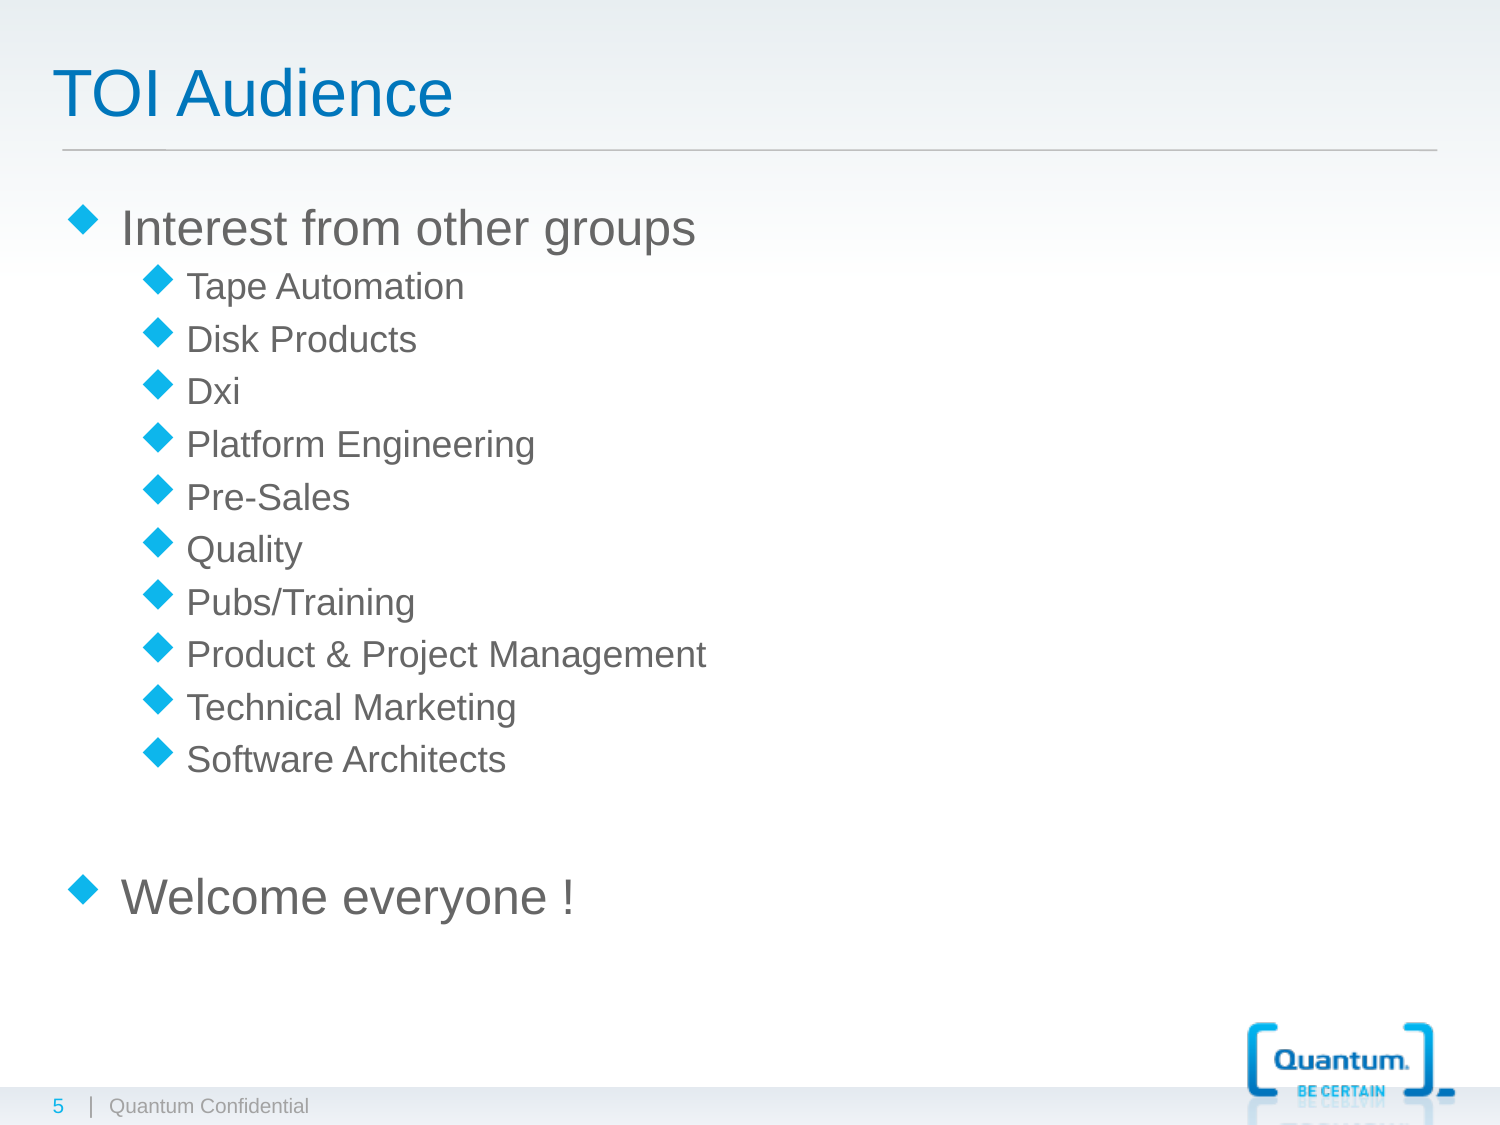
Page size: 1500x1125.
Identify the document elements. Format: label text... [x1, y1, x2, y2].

list Interest from other groups Tape Automation Disk Products Dxi Platform Engineering Pre-Sales Quality Pubs/Training Product & Project Management Technical Marketing Software Architects Welcome everyone ! [49, 187, 1287, 1013]
title TOI Audience [37, 37, 1313, 143]
slide_number 5 [37, 1085, 114, 1125]
picture [1240, 1012, 1463, 1125]
